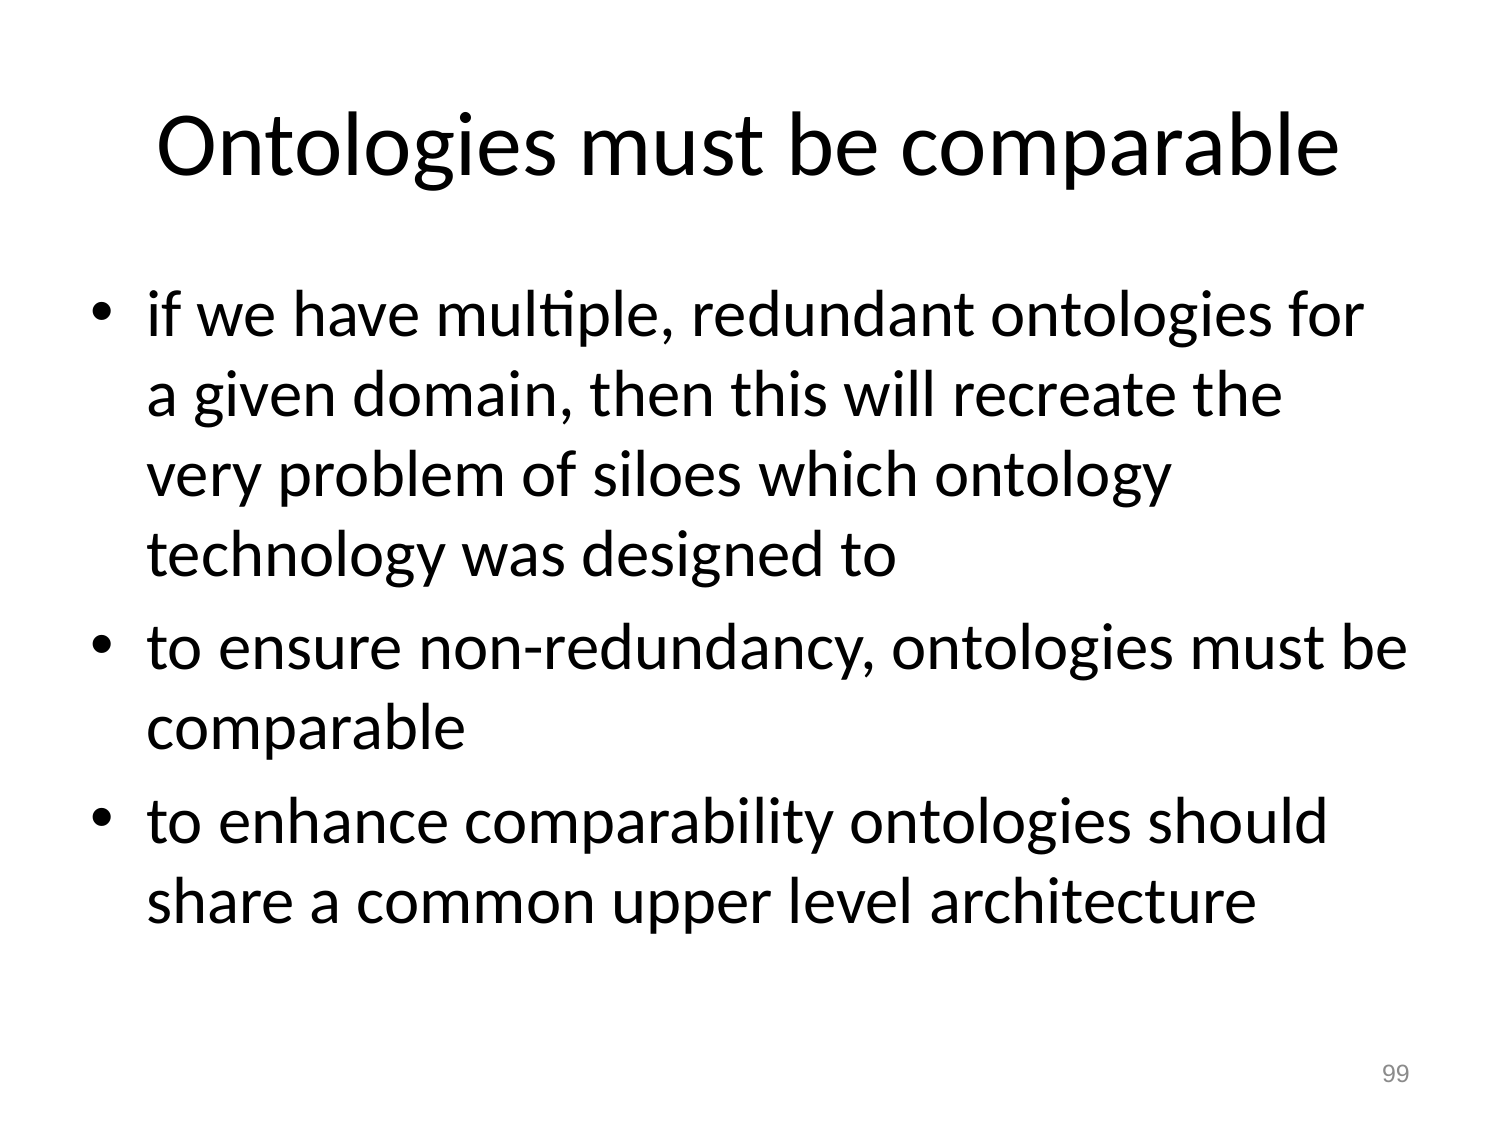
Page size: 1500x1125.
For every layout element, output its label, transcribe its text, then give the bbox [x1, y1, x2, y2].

title Ontologies must be comparable [75, 45, 1425, 233]
slide_number 99 [1074, 1042, 1425, 1103]
list if we have multiple, redundant ontologies for a given domain, then this will recreate the very problem of siloes which ontology technology was designed to to ensure non-redundancy, ontologies must be comparable to enhance comparability ontologies should share a common upper level architecture [75, 262, 1425, 1005]
